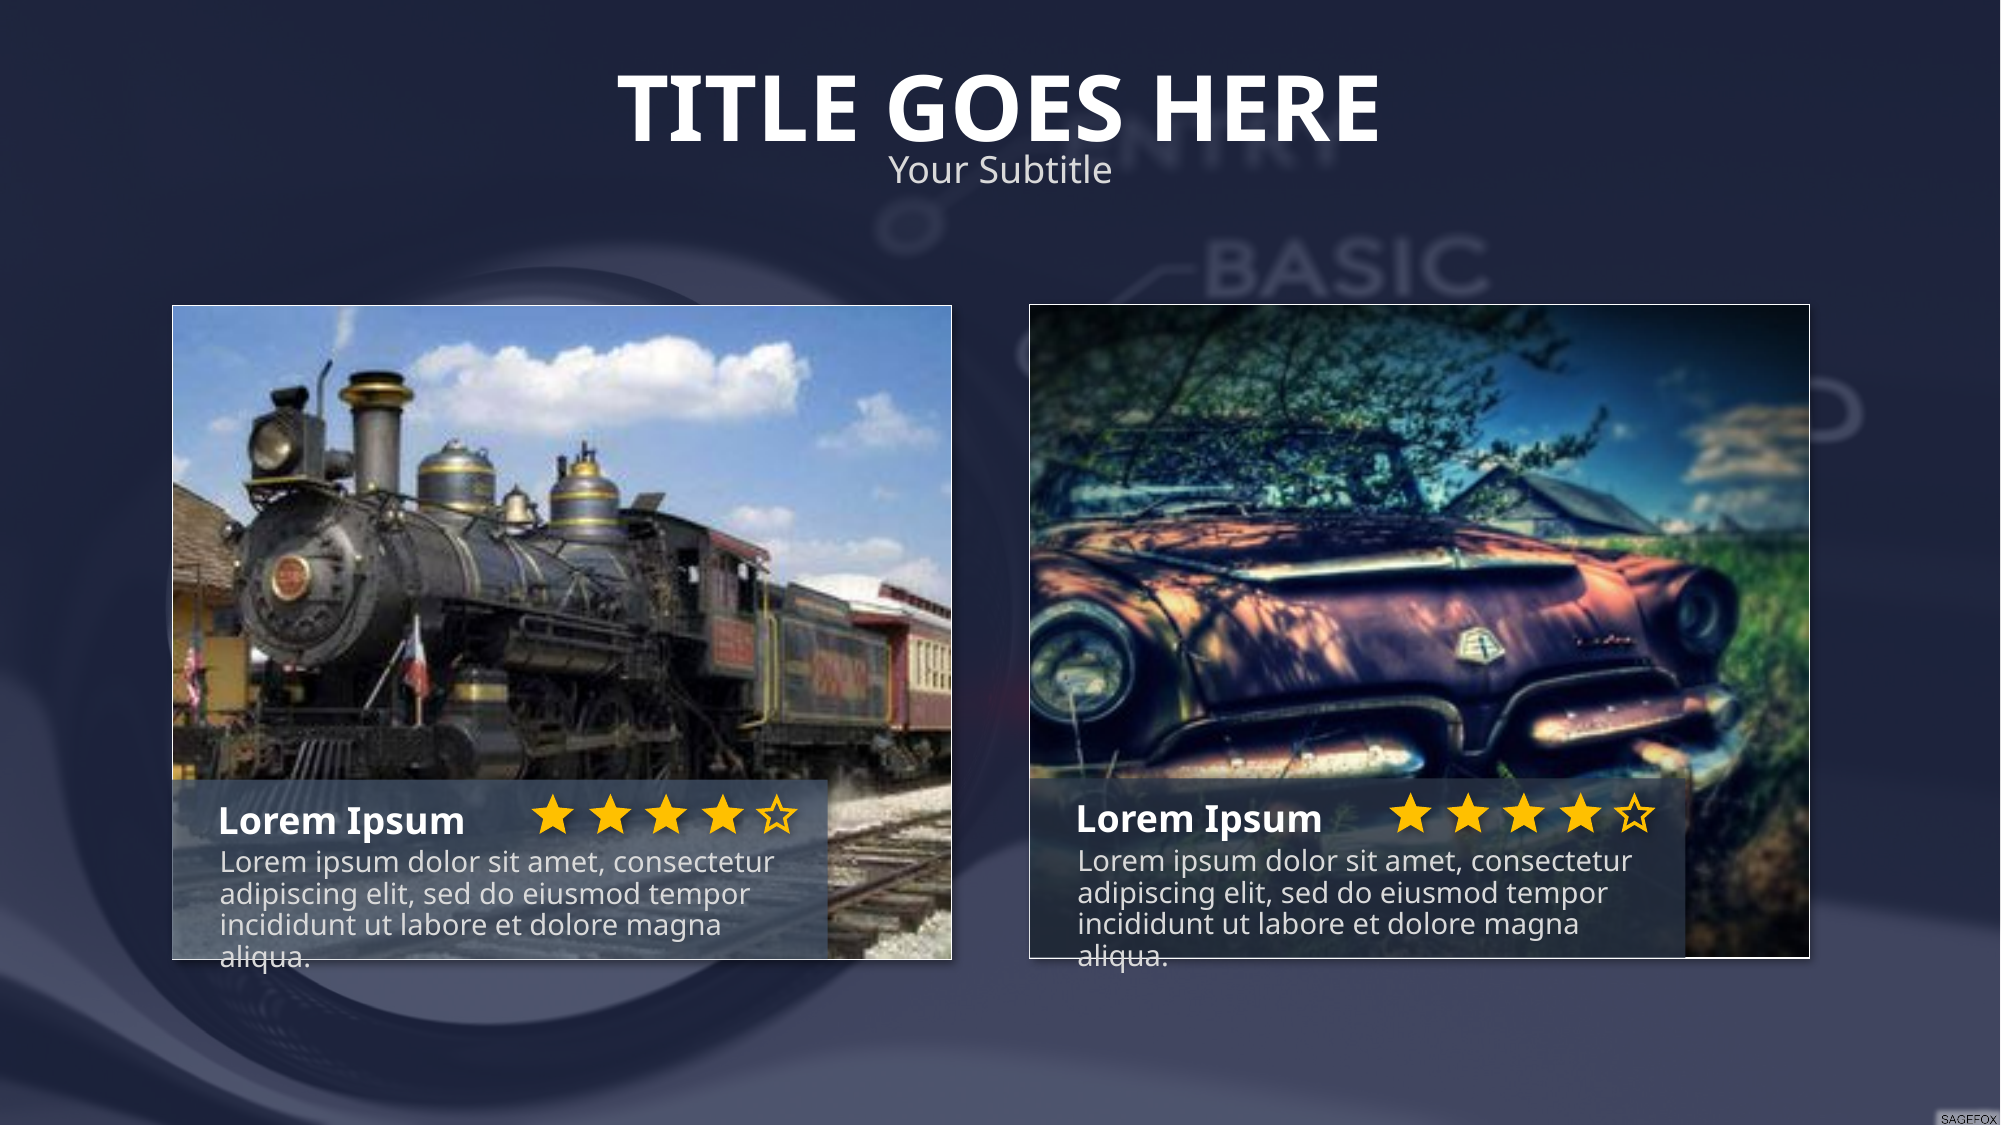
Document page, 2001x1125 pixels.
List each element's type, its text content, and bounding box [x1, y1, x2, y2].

text_box [1502, 792, 1546, 833]
text_box Lorem Ipsum [202, 789, 503, 849]
text_box [171, 779, 829, 960]
text_box [701, 793, 745, 834]
text_box Lorem ipsum dolor sit amet, consectetur adipiscing elit, sed do eiusmod tempor incididunt ut labore et dolore magna aliqua. [1077, 846, 1640, 952]
text_box [1613, 792, 1656, 833]
text_box [1029, 777, 1687, 959]
picture [1938, 1114, 1999, 1125]
text_box [1559, 792, 1602, 833]
text_box [531, 793, 575, 834]
text_box Lorem Ipsum [1060, 788, 1361, 848]
text_box Lorem ipsum dolor sit amet, consectetur adipiscing elit, sed do eiusmod tempor incididunt ut labore et dolore magna aliqua. [219, 847, 782, 953]
text_box [1446, 792, 1490, 833]
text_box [548, 42, 1452, 199]
text_box [588, 793, 632, 834]
text_box [1389, 792, 1432, 833]
text_box [644, 793, 688, 834]
text_box [1029, 303, 1811, 959]
text_box [755, 793, 799, 834]
text_box [171, 305, 953, 960]
